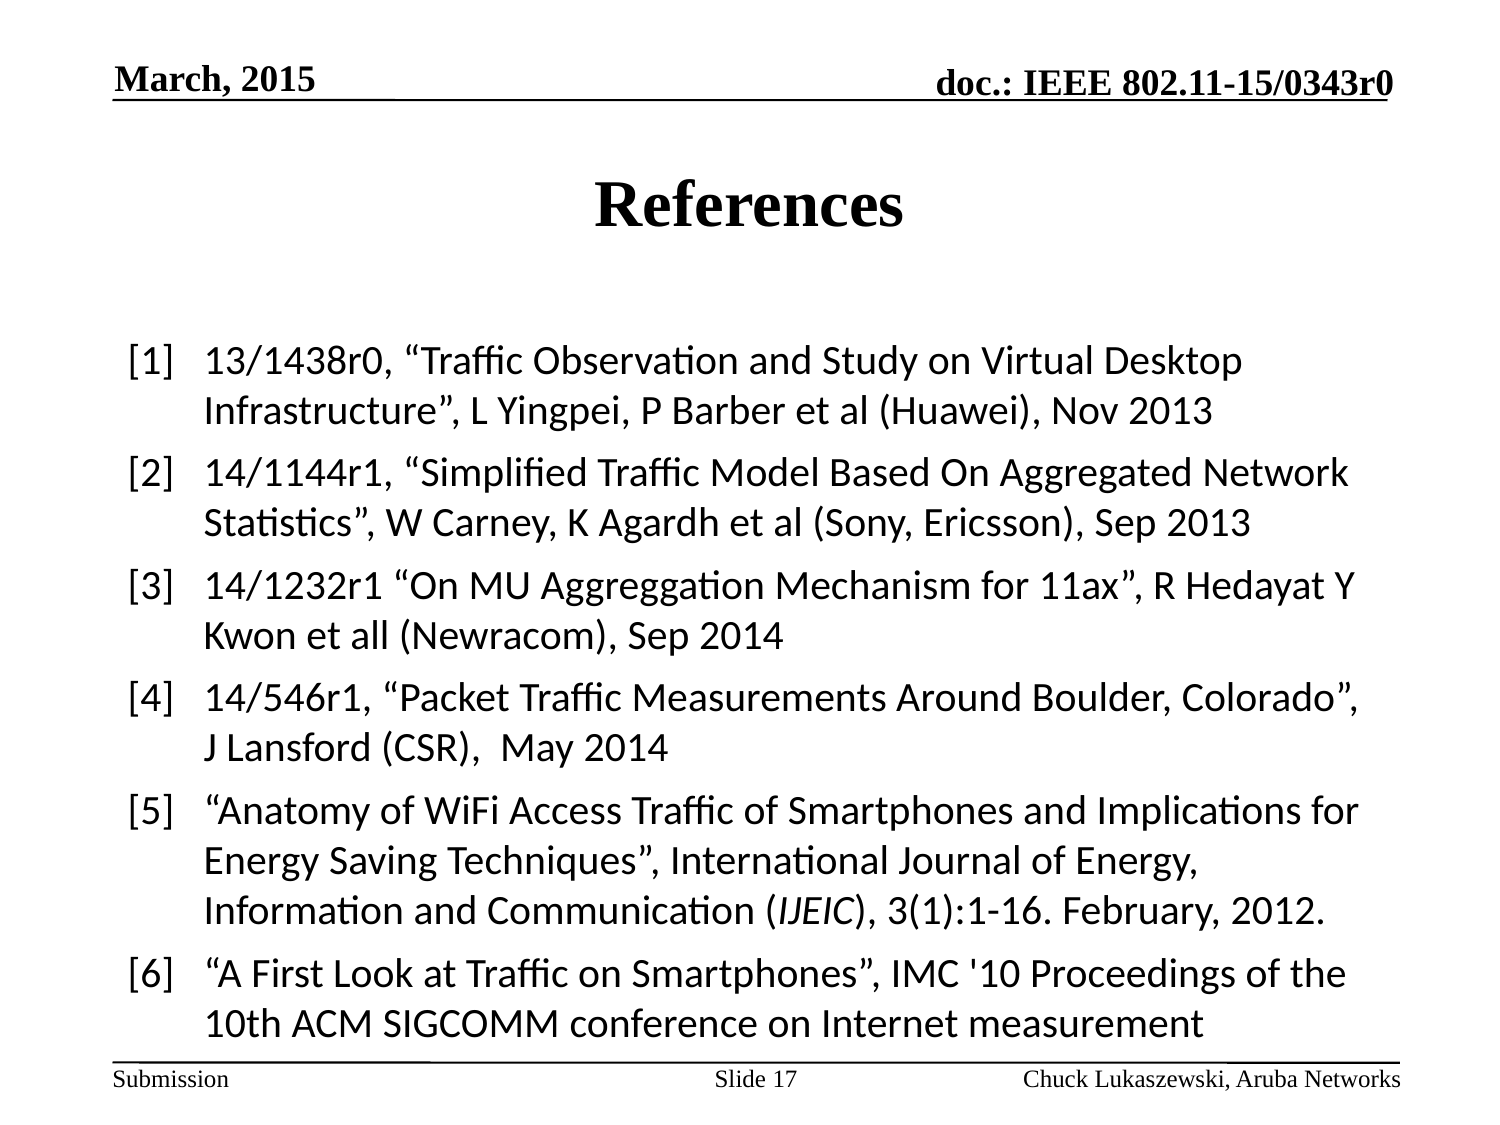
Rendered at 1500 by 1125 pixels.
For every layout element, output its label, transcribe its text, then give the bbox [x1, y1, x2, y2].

list [1] 13/1438r0, “Traffic Observation and Study on Virtual Desktop Infrastructure”, L Yingpei, P Barber et al (Huawei), Nov 2013 [2] 14/1144r1, “Simplified Traffic Model Based On Aggregated Network Statistics”, W Carney, K Agardh et al (Sony, Ericsson), Sep 2013 [3] 14/1232r1 “On MU Aggreggation Mechanism for 11ax”, R Hedayat Y Kwon et all (Newracom), Sep 2014 [4] 14/546r1, “Packet Traffic Measurements Around Boulder, Colorado”, J Lansford (CSR), May 2014 [5] “Anatomy of WiFi Access Traffic of Smartphones and Implications for Energy Saving Techniques”, International Journal of Energy, Information and Communication (IJEIC), 3(1):1-16. February, 2012. [6] “A First Look at Traffic on Smartphones”, IMC '10 Proceedings of the 10th ACM SIGCOMM conference on Internet measurement [112, 324, 1388, 1000]
title References [112, 112, 1388, 288]
footer Chuck Lukaszewski, Aruba Networks [878, 1061, 1402, 1093]
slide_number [114, 54, 423, 100]
slide_number Slide 17 [712, 1061, 800, 1123]
